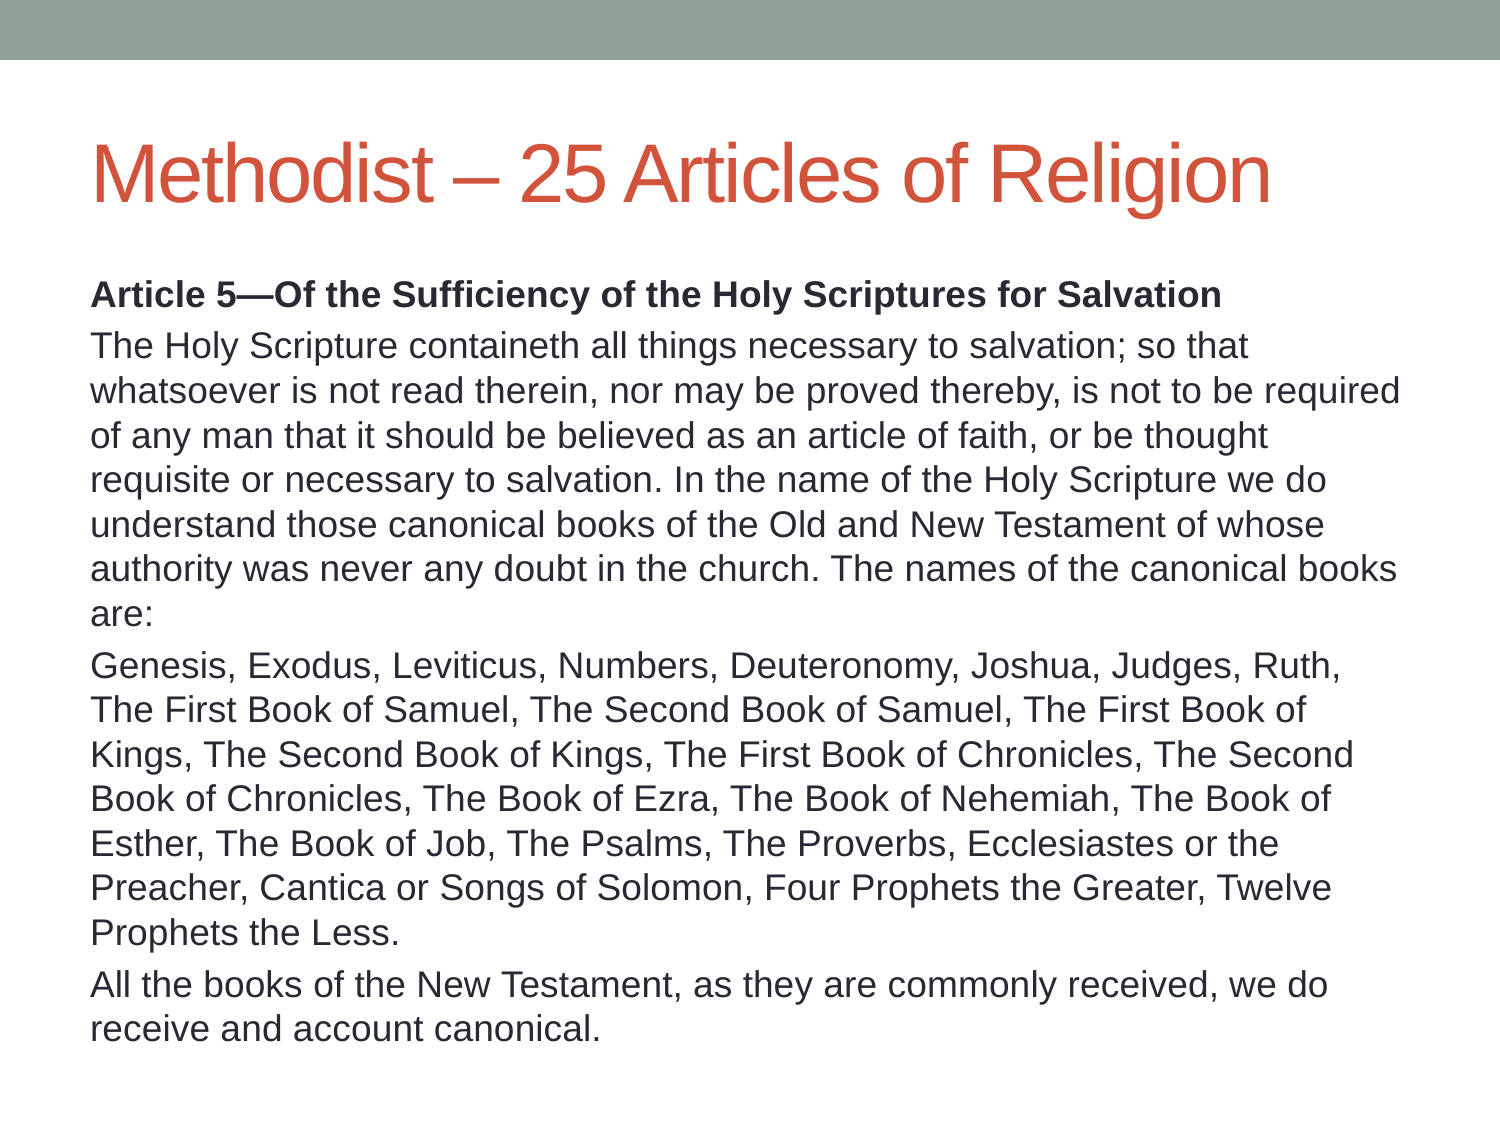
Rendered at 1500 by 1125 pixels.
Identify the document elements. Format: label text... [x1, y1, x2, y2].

list Article 5—Of the Sufficiency of the Holy Scriptures for Salvation The Holy Scripture containeth all things necessary to salvation; so that whatsoever is not read therein, nor may be proved thereby, is not to be required of any man that it should be believed as an article of faith, or be thought requisite or necessary to salvation. In the name of the Holy Scripture we do understand those canonical books of the Old and New Testament of whose authority was never any doubt in the church. The names of the canonical books are: Genesis, Exodus, Leviticus, Numbers, Deuteronomy, Joshua, Judges, Ruth, The First Book of Samuel, The Second Book of Samuel, The First Book of Kings, The Second Book of Kings, The First Book of Chronicles, The Second Book of Chronicles, The Book of Ezra, The Book of Nehemiah, The Book of Esther, The Book of Job, The Psalms, The Proverbs, Ecclesiastes or the Preacher, Cantica or Songs of Solomon, Four Prophets the Greater, Twelve Prophets the Less. All the books of the New Testament, as they are commonly received, we do receive and account canonical. [75, 262, 1425, 1063]
title Methodist – 25 Articles of Religion [75, 87, 1425, 250]
